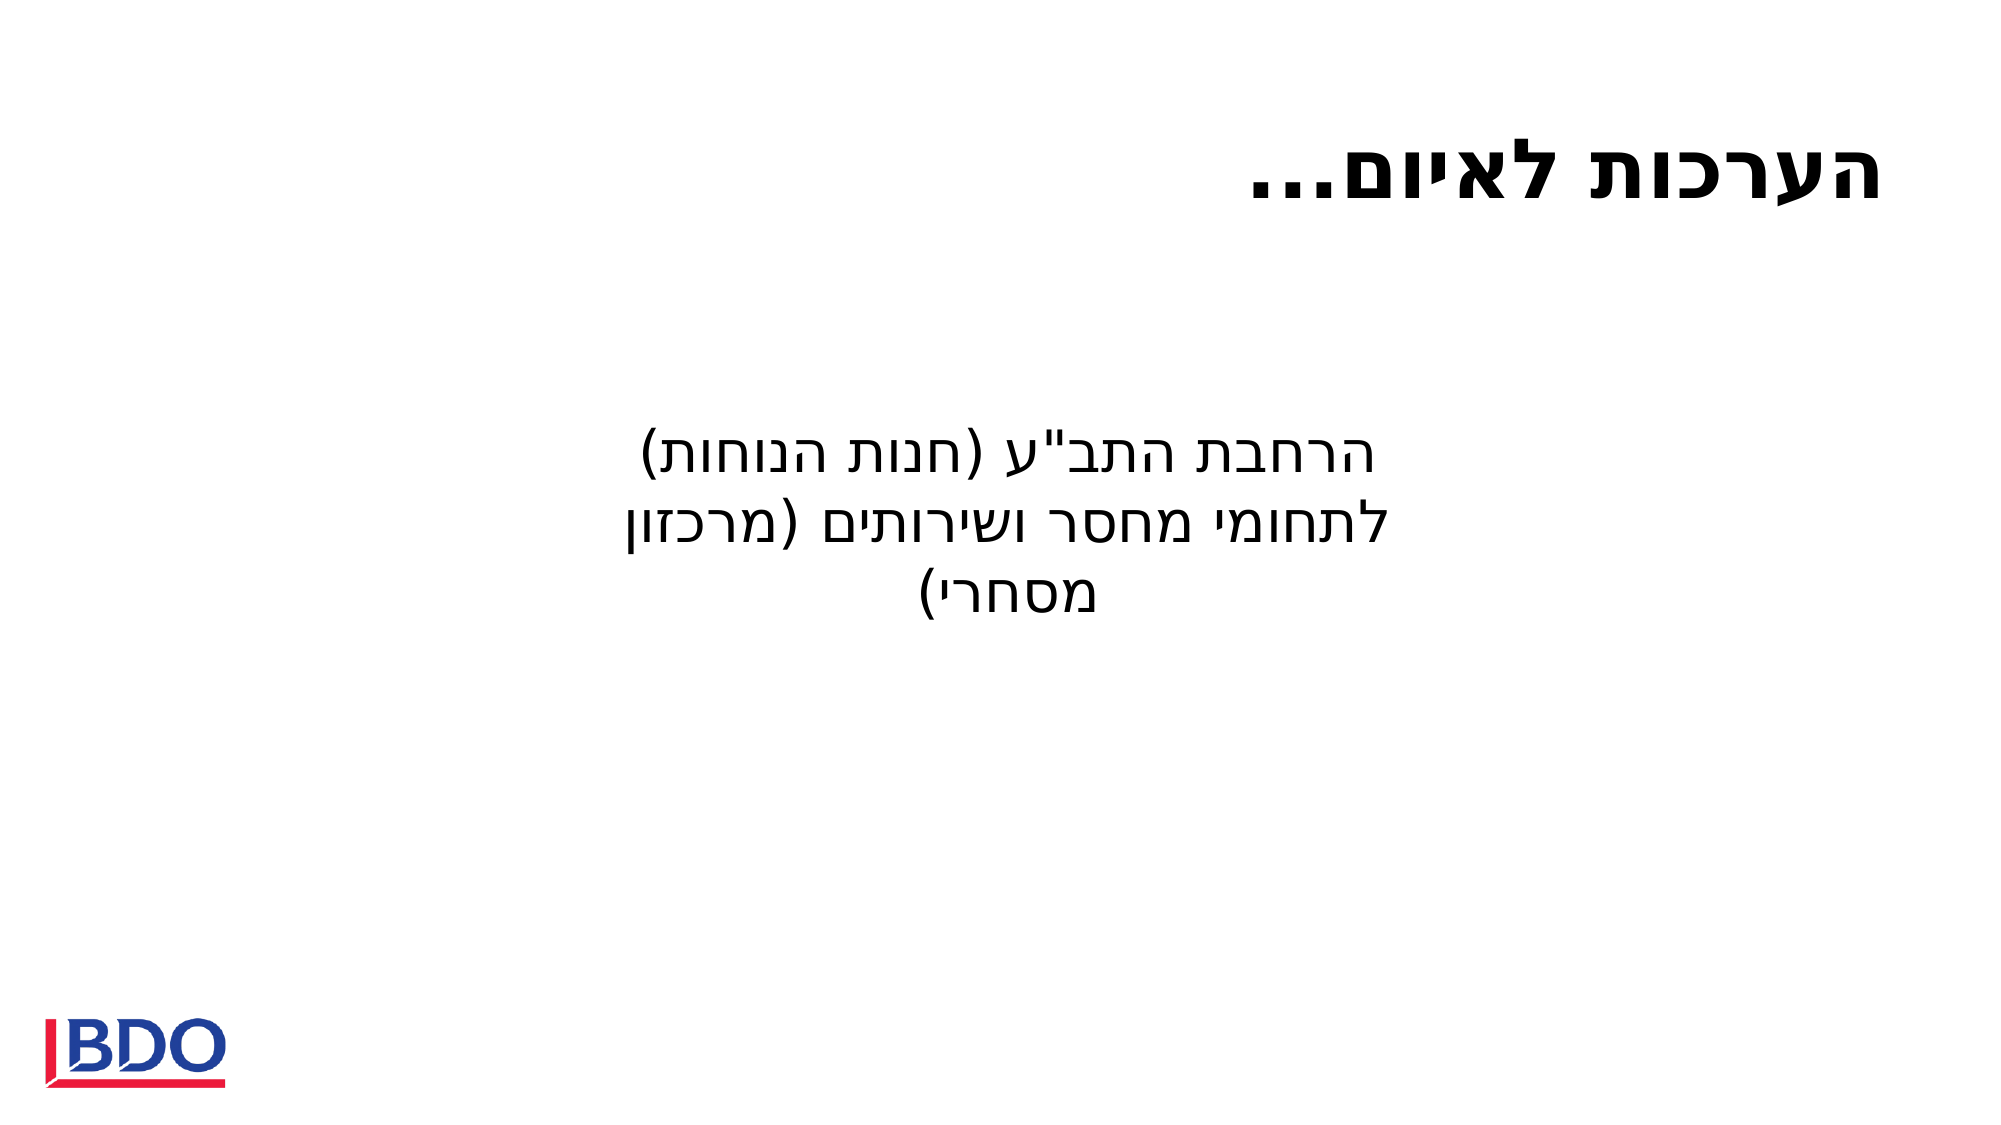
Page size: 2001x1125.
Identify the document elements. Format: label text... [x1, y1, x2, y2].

picture [31, 1002, 249, 1100]
text_box הערכות לאיום... [176, 69, 1902, 288]
list הרחבת התב"ע (חנות הנוחות) לתחומי מחסר ושירותים (מרכזון מסחרי) [494, 406, 1482, 510]
